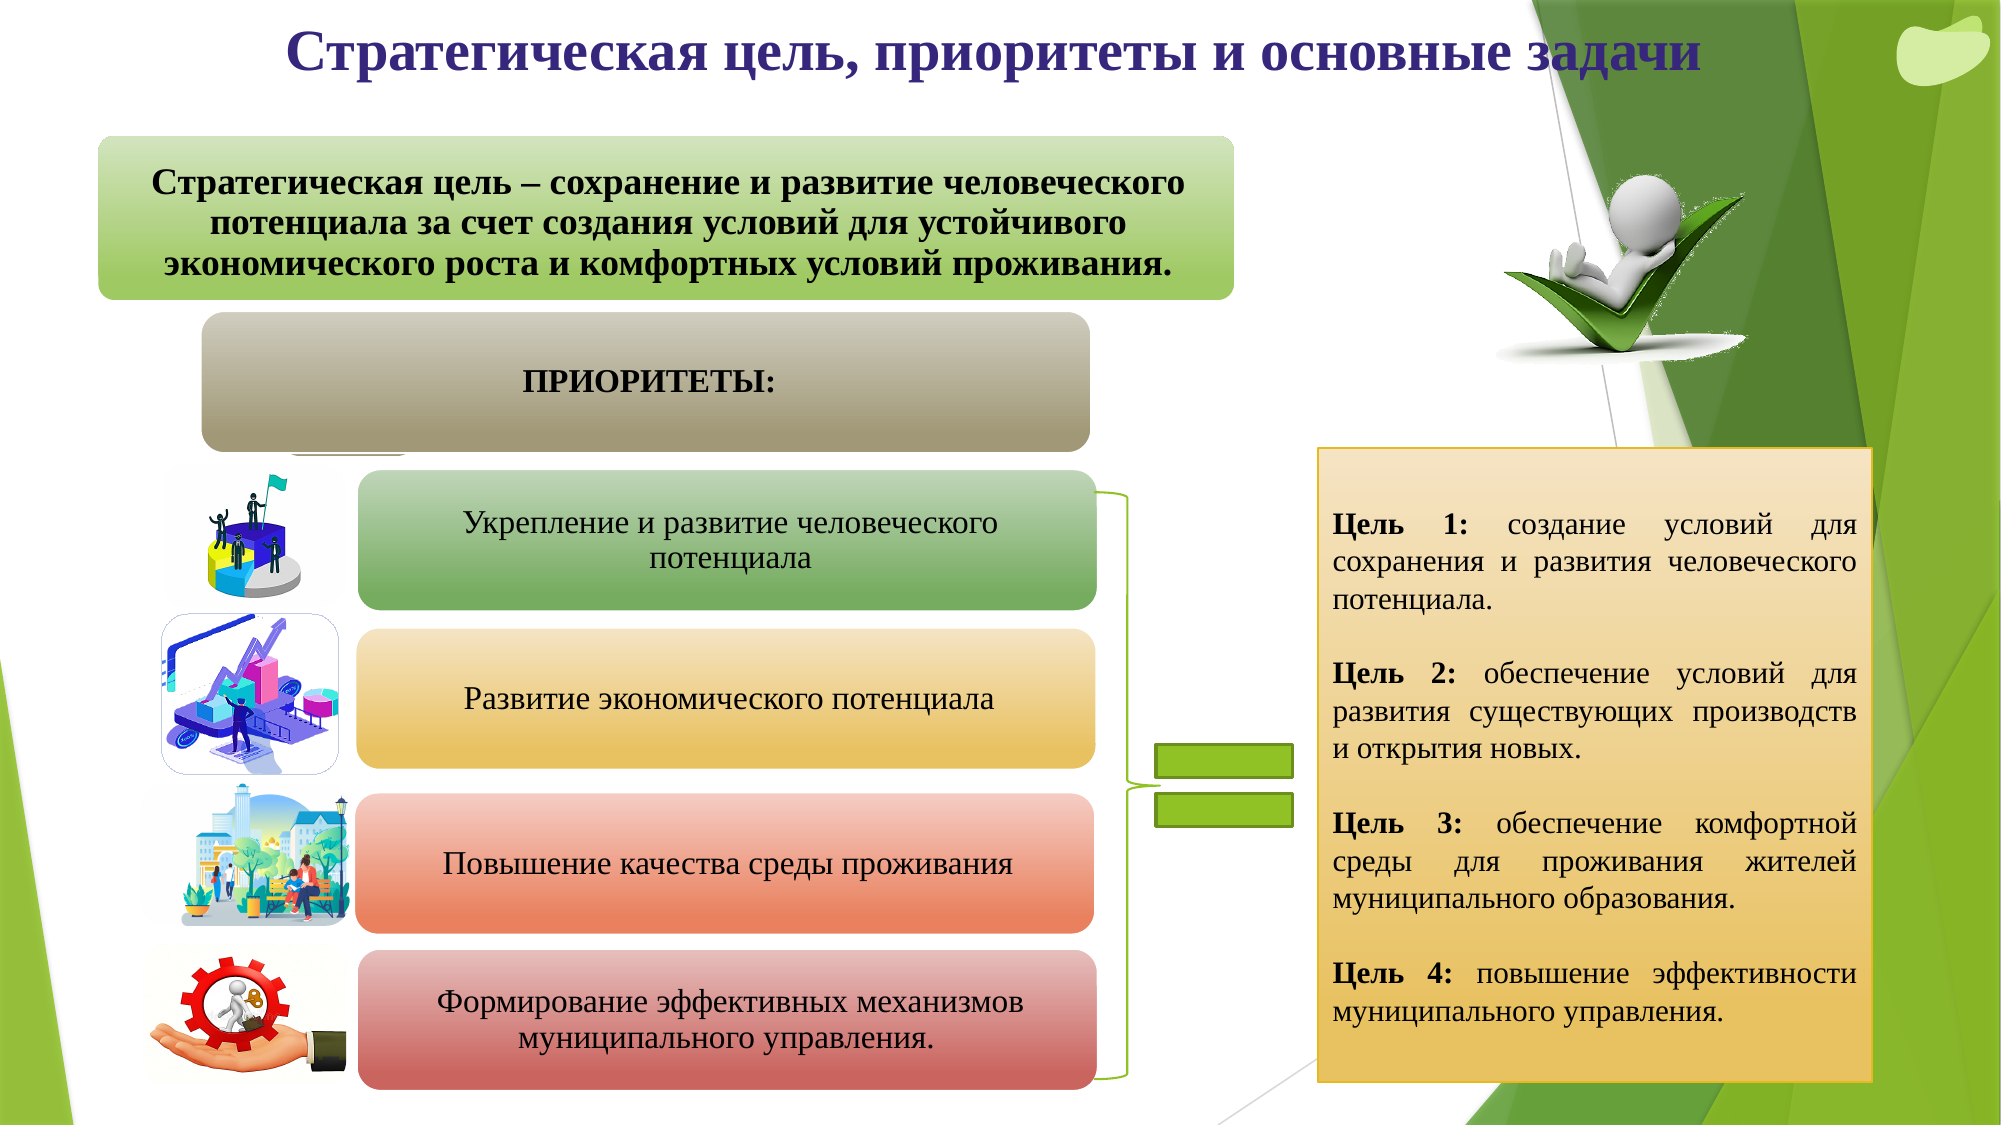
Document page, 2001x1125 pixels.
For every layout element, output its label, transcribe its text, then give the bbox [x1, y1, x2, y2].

text_box Цель 1: создание условий для сохранения и развития человеческого потенциала. Цель 2: обеспечение условий для развития существующих производств и открытия новых. Цель 3: обеспечение комфортной среды для проживания жителей муниципального образования. Цель 4: повышение эффективности муниципального управления. [1393, 447, 1873, 1083]
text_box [0, 135, 1388, 1125]
picture [1477, 122, 1765, 410]
title Стратегическая цель, приоритеты и основные задачи [2, 5, 2000, 85]
